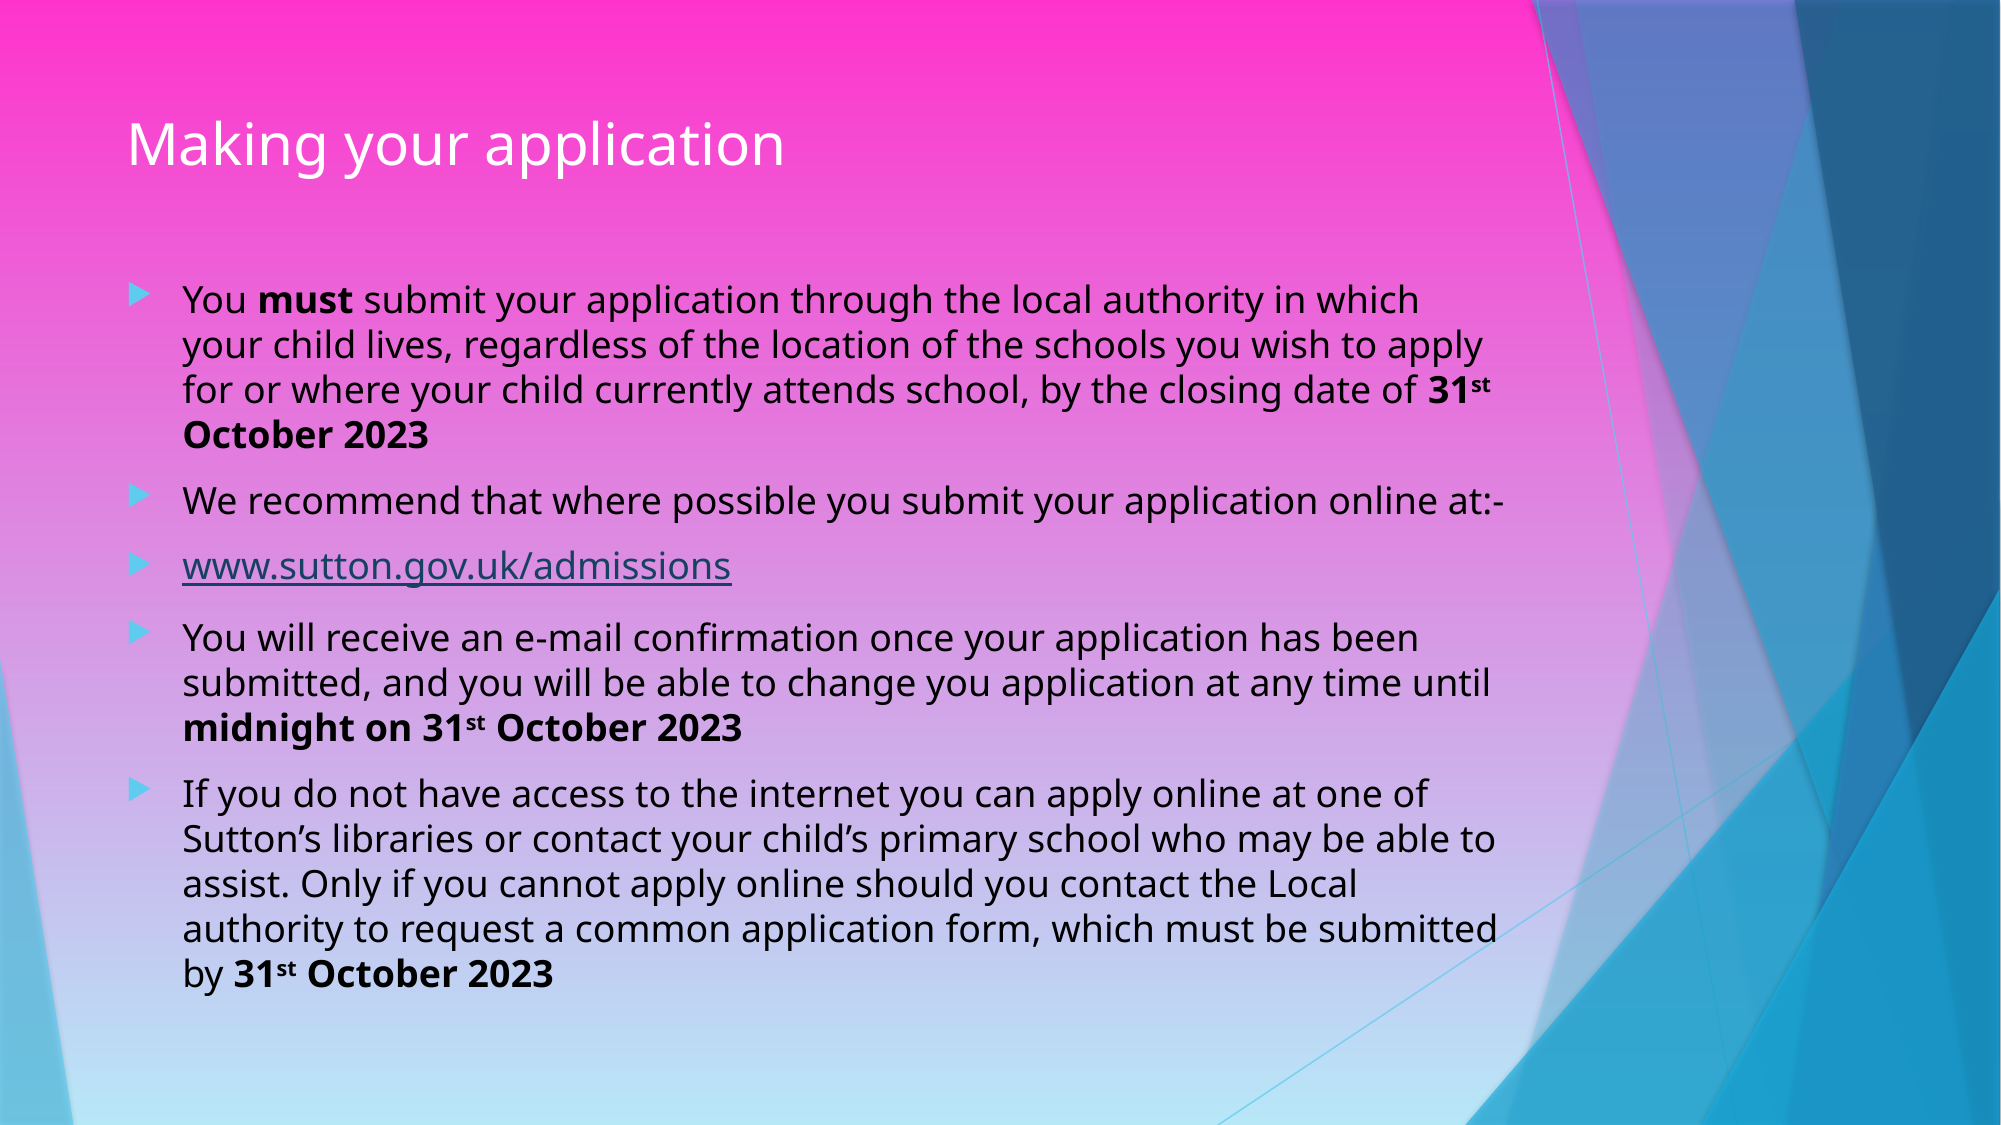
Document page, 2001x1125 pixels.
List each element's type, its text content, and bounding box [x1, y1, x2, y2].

title Making your application [111, 99, 1522, 216]
list You must submit your application through the local authority in which your child lives, regardless of the location of the schools you wish to apply for or where your child currently attends school, by the closing date of 31st October 2023 We recommend that where possible you submit your application online at:- www.sutton.gov.uk/admissions You will receive an e-mail confirmation once your application has been submitted, and you will be able to change you application at any time until midnight on 31st October 2023 If you do not have access to the internet you can apply online at one of Sutton’s libraries or contact your child’s primary school who may be able to assist. Only if you cannot apply online should you contact the Local authority to request a common application form, which must be submitted by 31st October 2023 [111, 268, 1522, 991]
